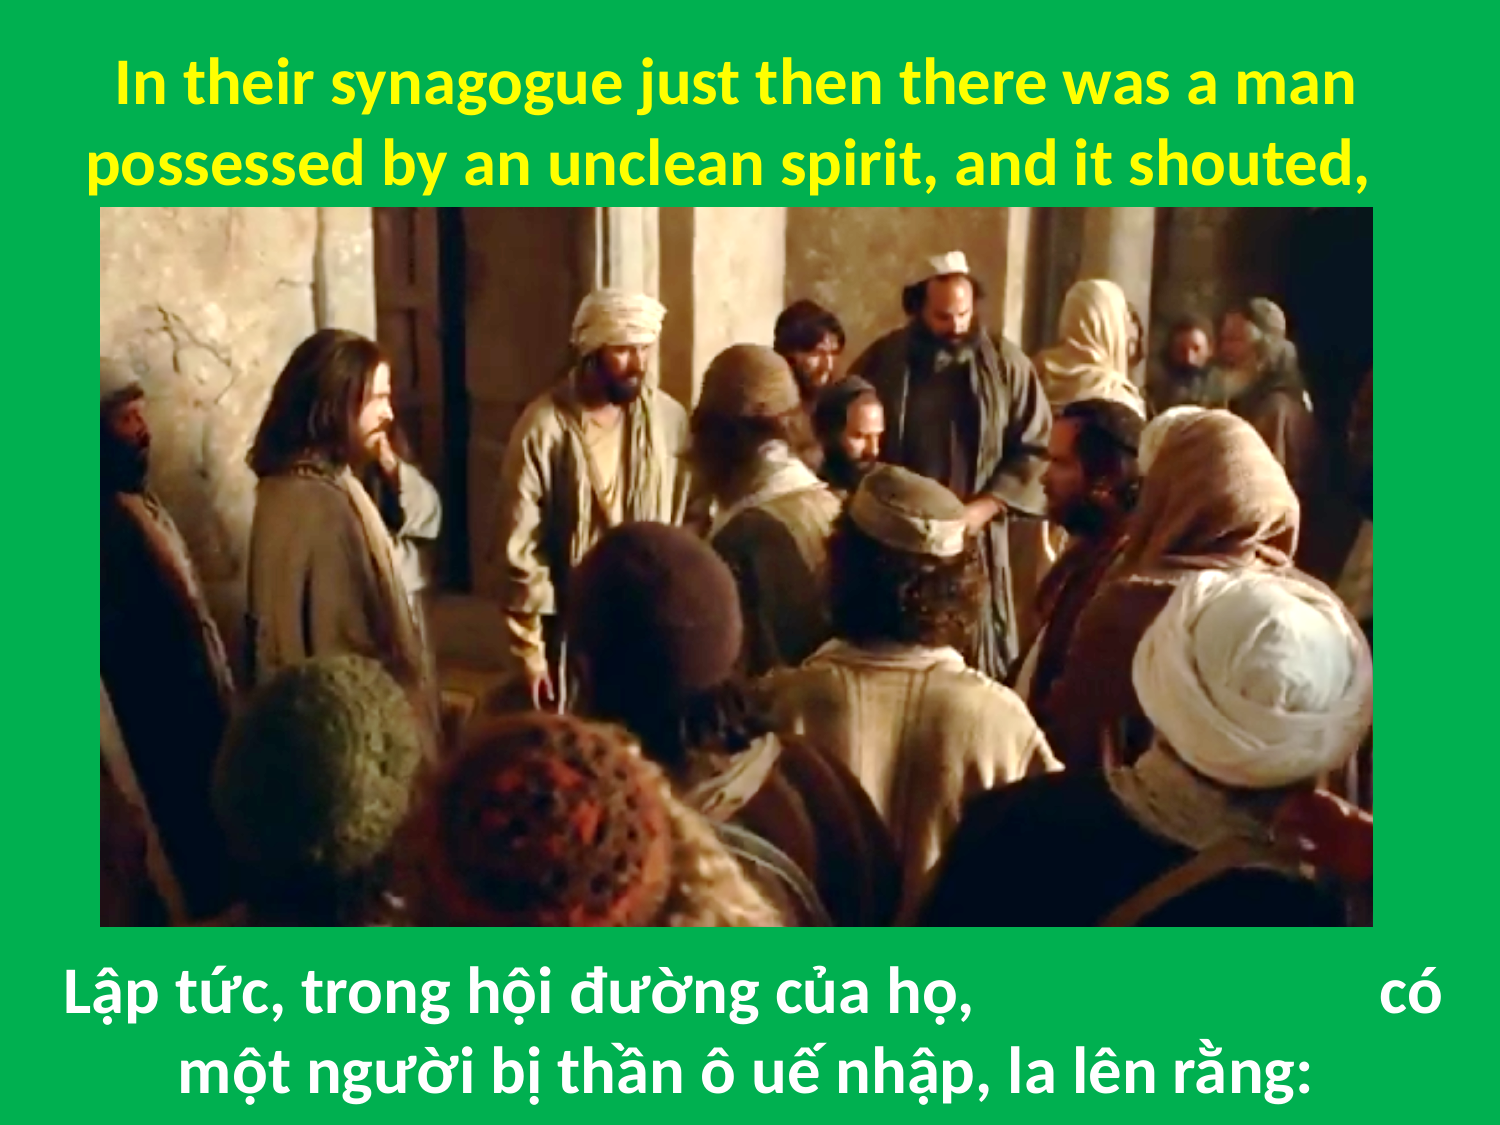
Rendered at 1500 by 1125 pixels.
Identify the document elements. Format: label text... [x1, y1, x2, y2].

text_box Lập tức, trong hội đường của họ, có một người bị thần ô uế nhập, la lên rằng: [39, 939, 1469, 1115]
picture [100, 207, 1374, 927]
text_box In their synagogue just then there was a man possessed by an unclean spirit, and it shouted, [38, 30, 1435, 206]
